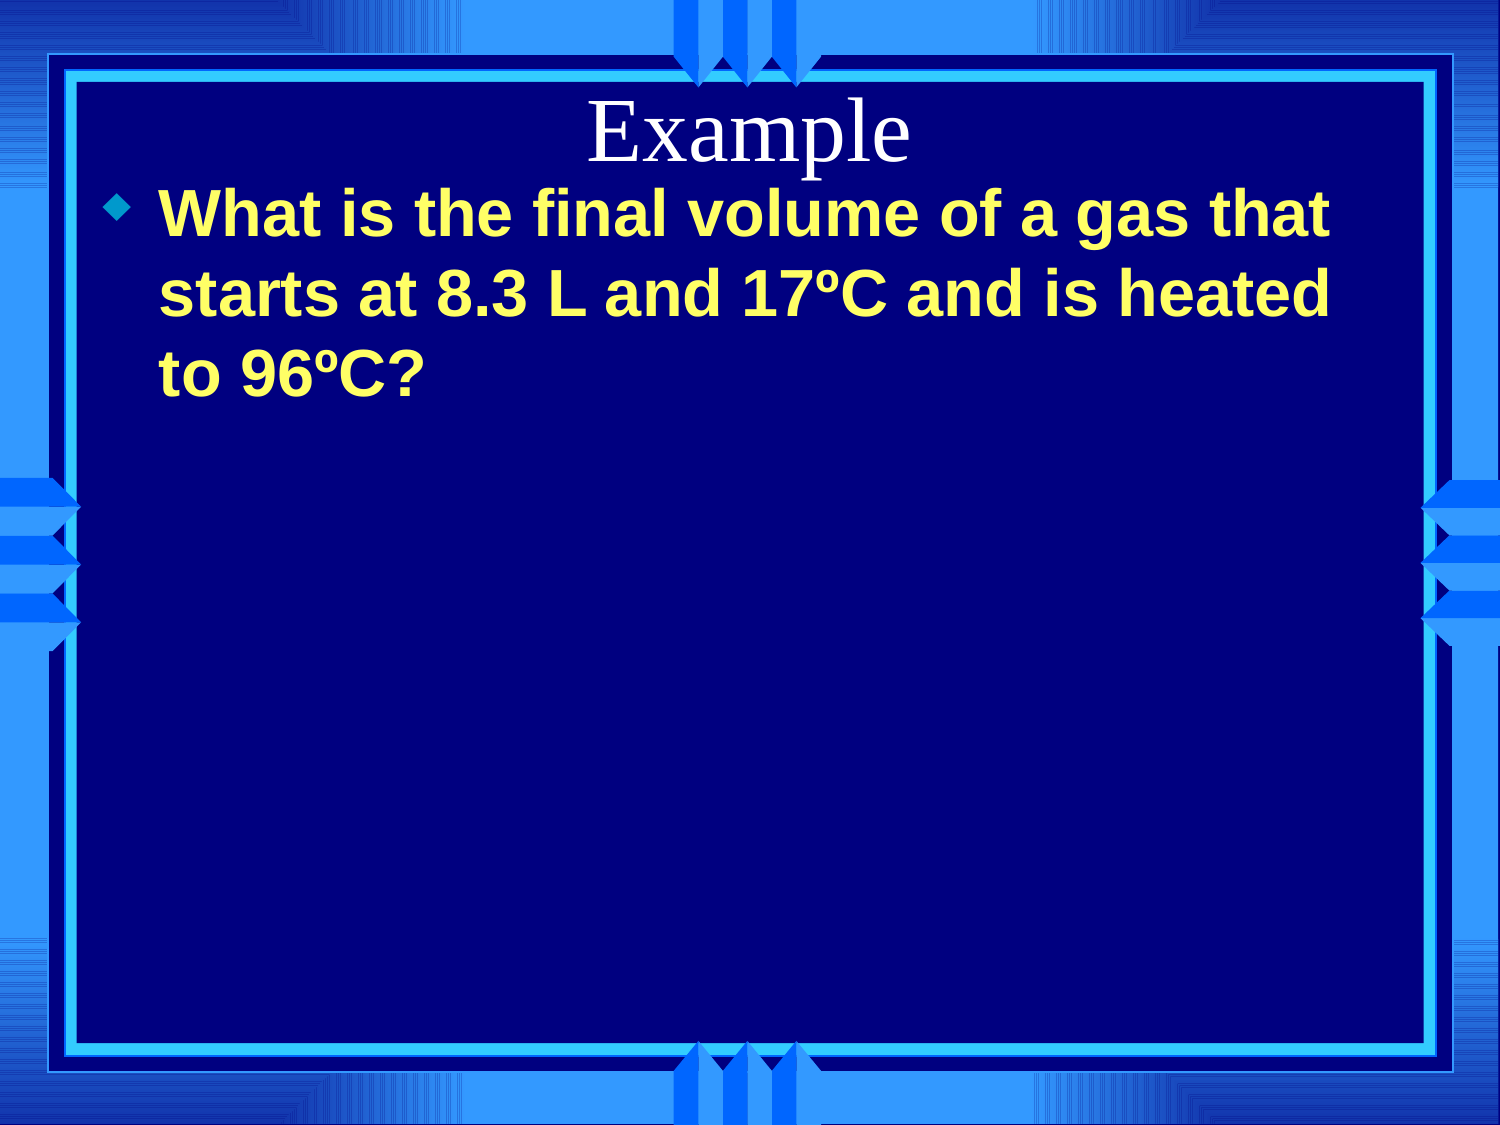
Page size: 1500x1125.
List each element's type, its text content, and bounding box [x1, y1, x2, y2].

list What is the final volume of a gas that starts at 8.3 L and 17ºC and is heated to 96ºC? [87, 162, 1388, 963]
title Example [112, 50, 1388, 162]
